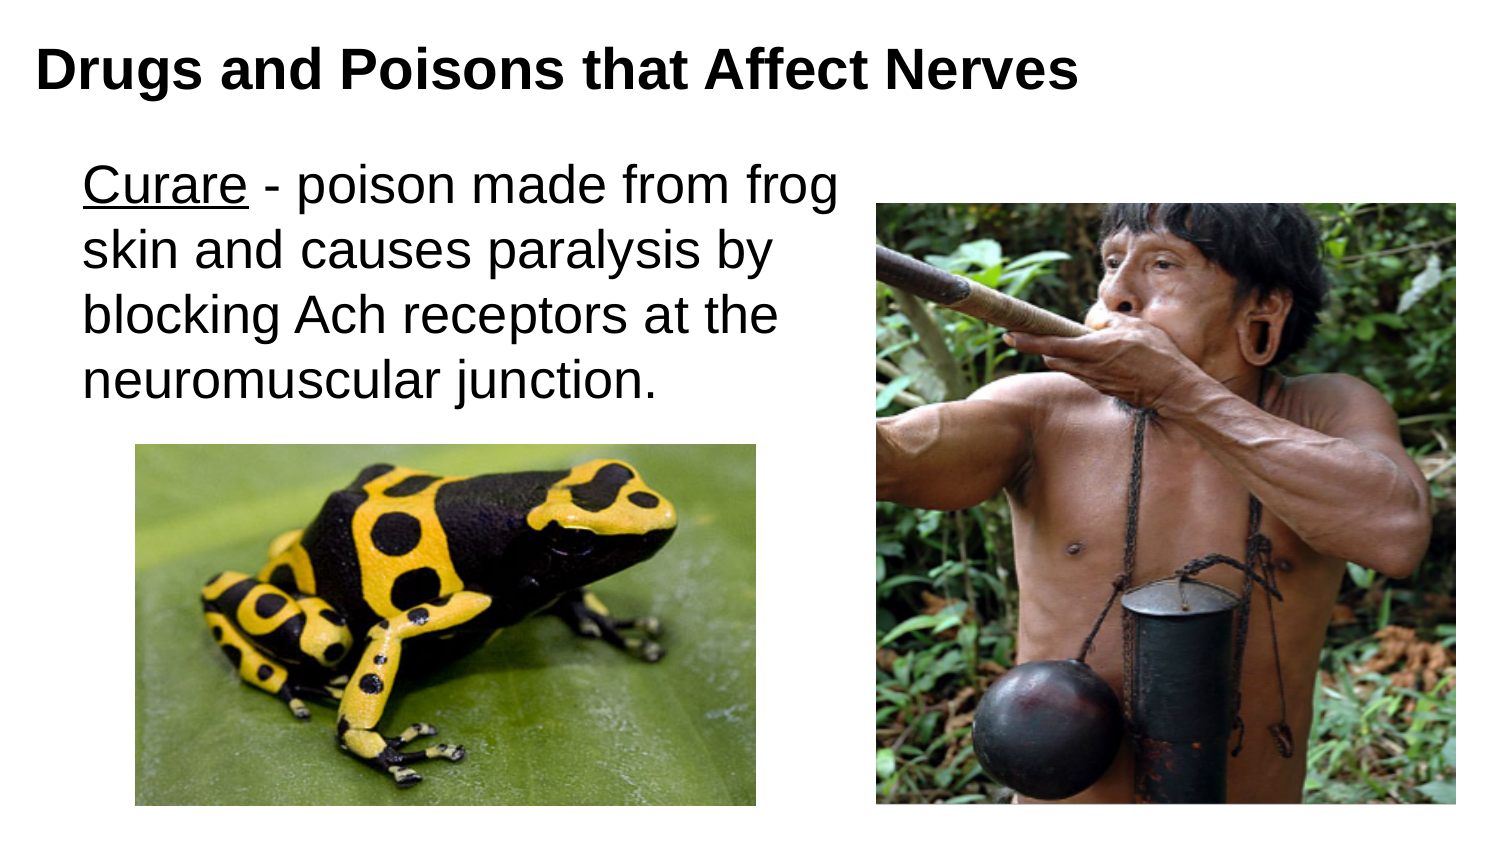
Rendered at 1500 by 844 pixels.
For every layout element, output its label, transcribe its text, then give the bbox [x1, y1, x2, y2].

title Drugs and Poisons that Affect Nerves [20, 16, 1479, 111]
text_box Curare - poison made from frog skin and causes paralysis by blocking Ach receptors at the neuromuscular junction. [76, 143, 919, 435]
picture [875, 202, 1456, 806]
picture [135, 444, 757, 806]
